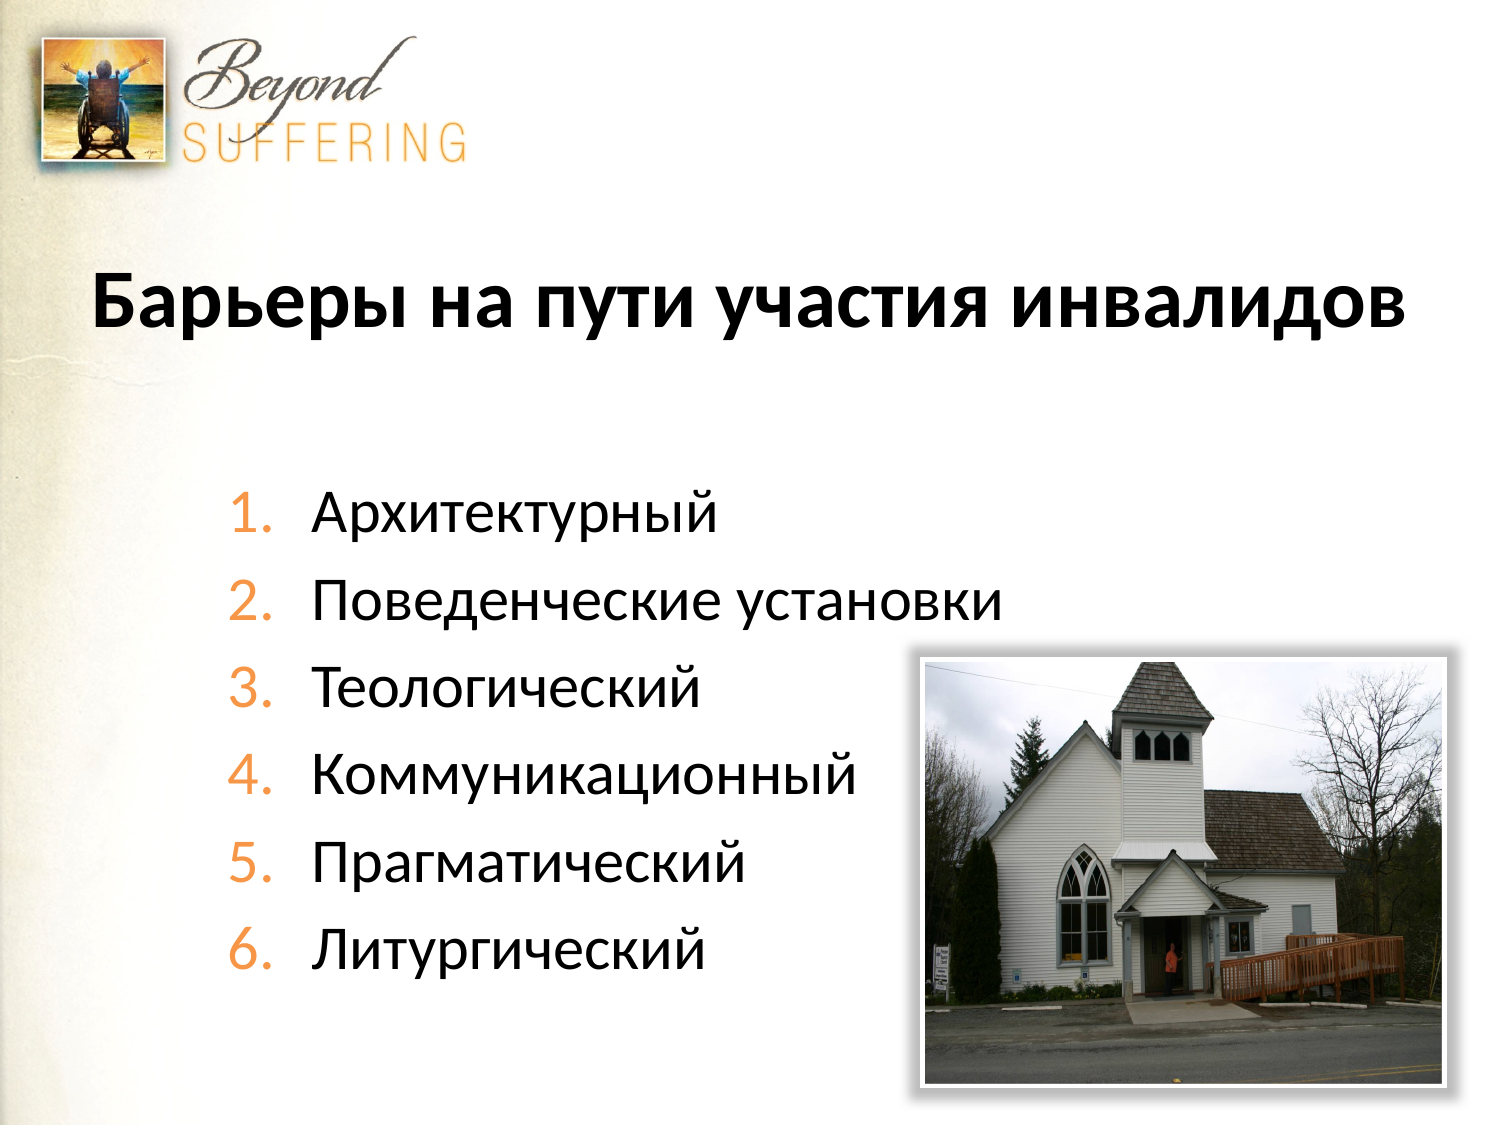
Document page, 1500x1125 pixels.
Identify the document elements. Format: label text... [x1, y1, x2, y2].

title Барьеры на пути участия инвалидов [503, 199, 1500, 388]
list Архитектурный Поведенческие установки Теологический Коммуникационный Прагматический Литургический [503, 462, 1500, 1051]
picture [0, 0, 499, 1125]
picture [924, 661, 1443, 1084]
